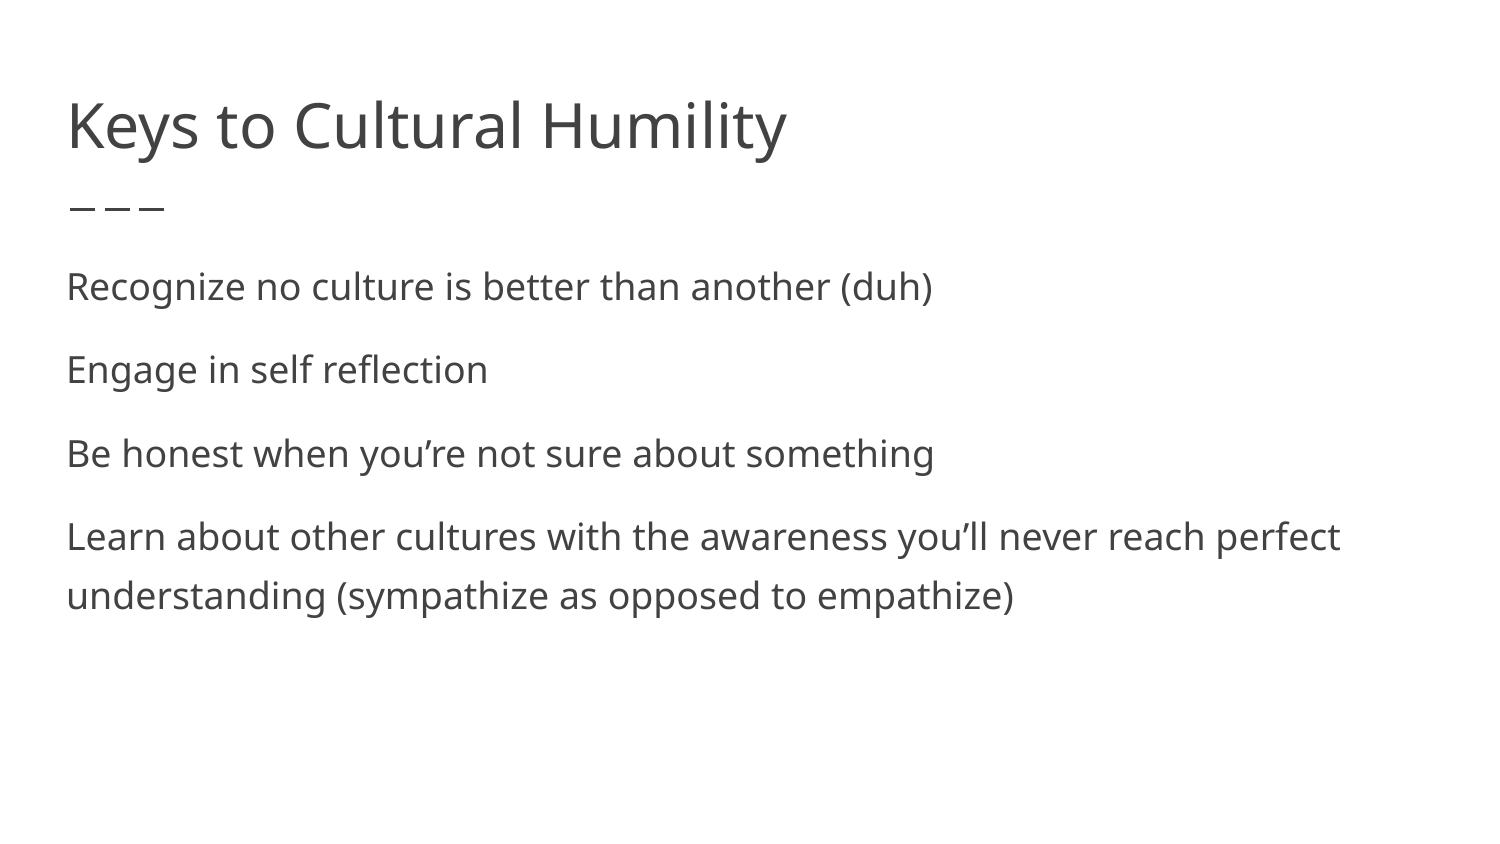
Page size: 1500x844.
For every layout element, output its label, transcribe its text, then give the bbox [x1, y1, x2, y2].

list Recognize no culture is better than another (duh) Engage in self reflection Be honest when you’re not sure about something Learn about other cultures with the awareness you’ll never reach perfect understanding (sympathize as opposed to empathize) [51, 237, 1449, 750]
title Keys to Cultural Humility [51, 61, 1449, 182]
